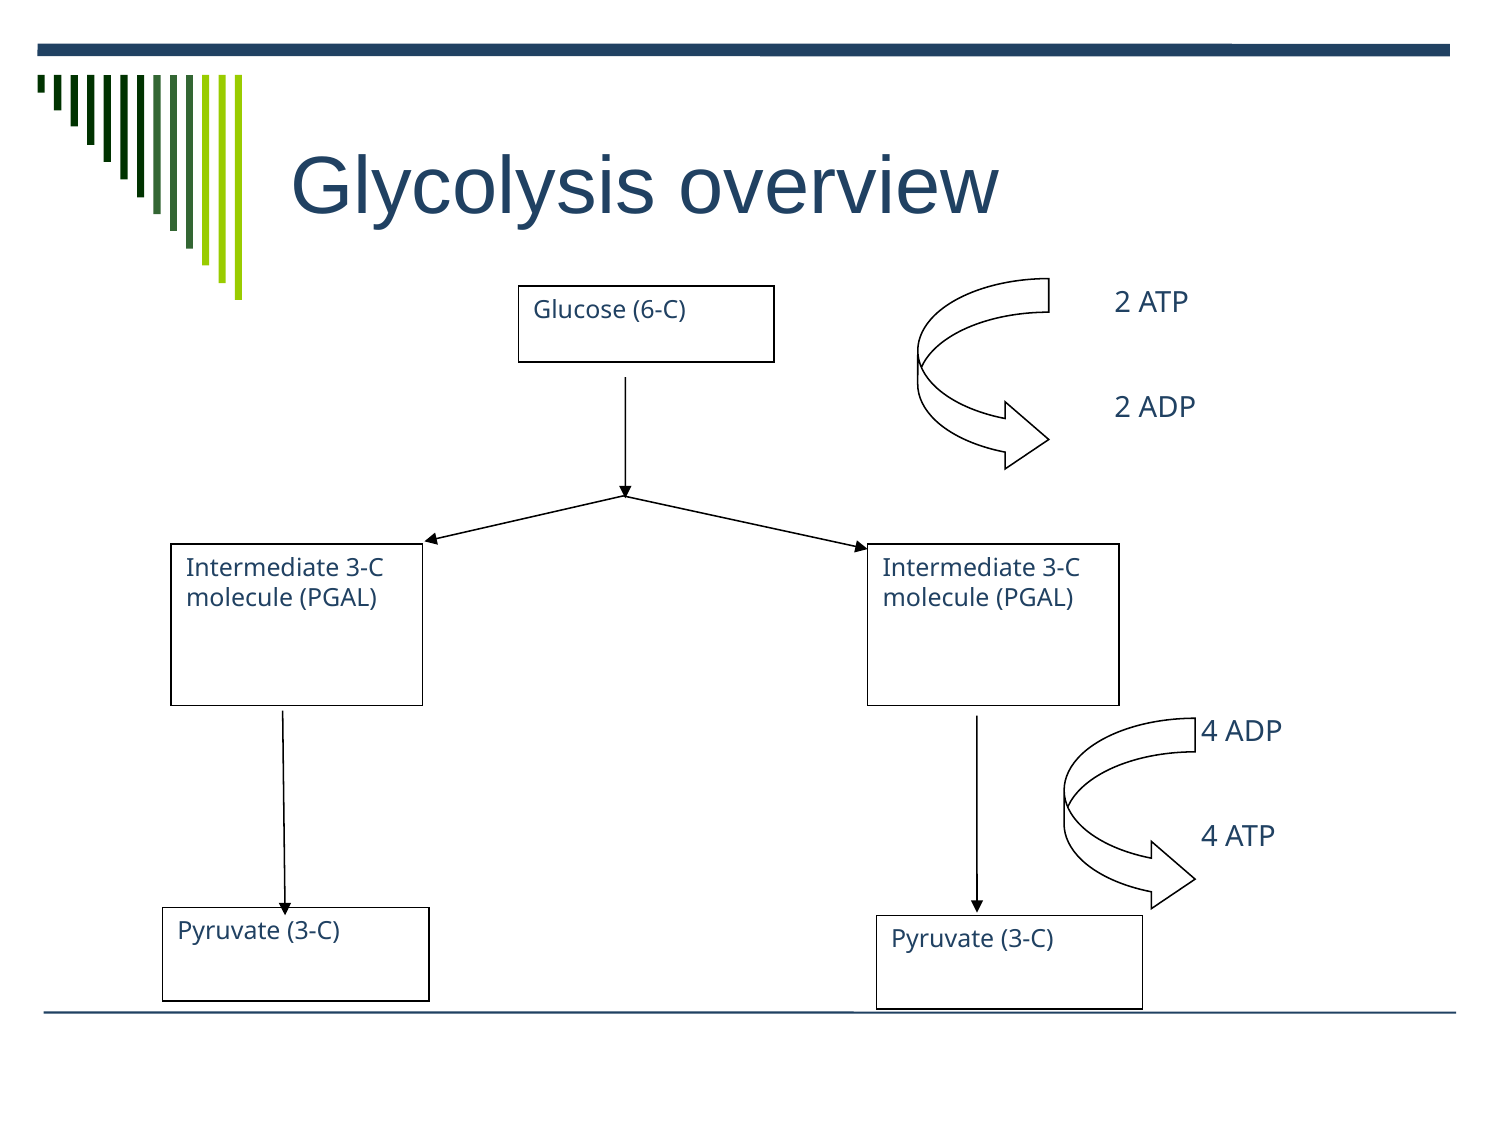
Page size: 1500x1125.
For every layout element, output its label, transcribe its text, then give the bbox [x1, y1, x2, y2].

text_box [162, 278, 1396, 1010]
title Glycolysis overview [275, 75, 1425, 288]
